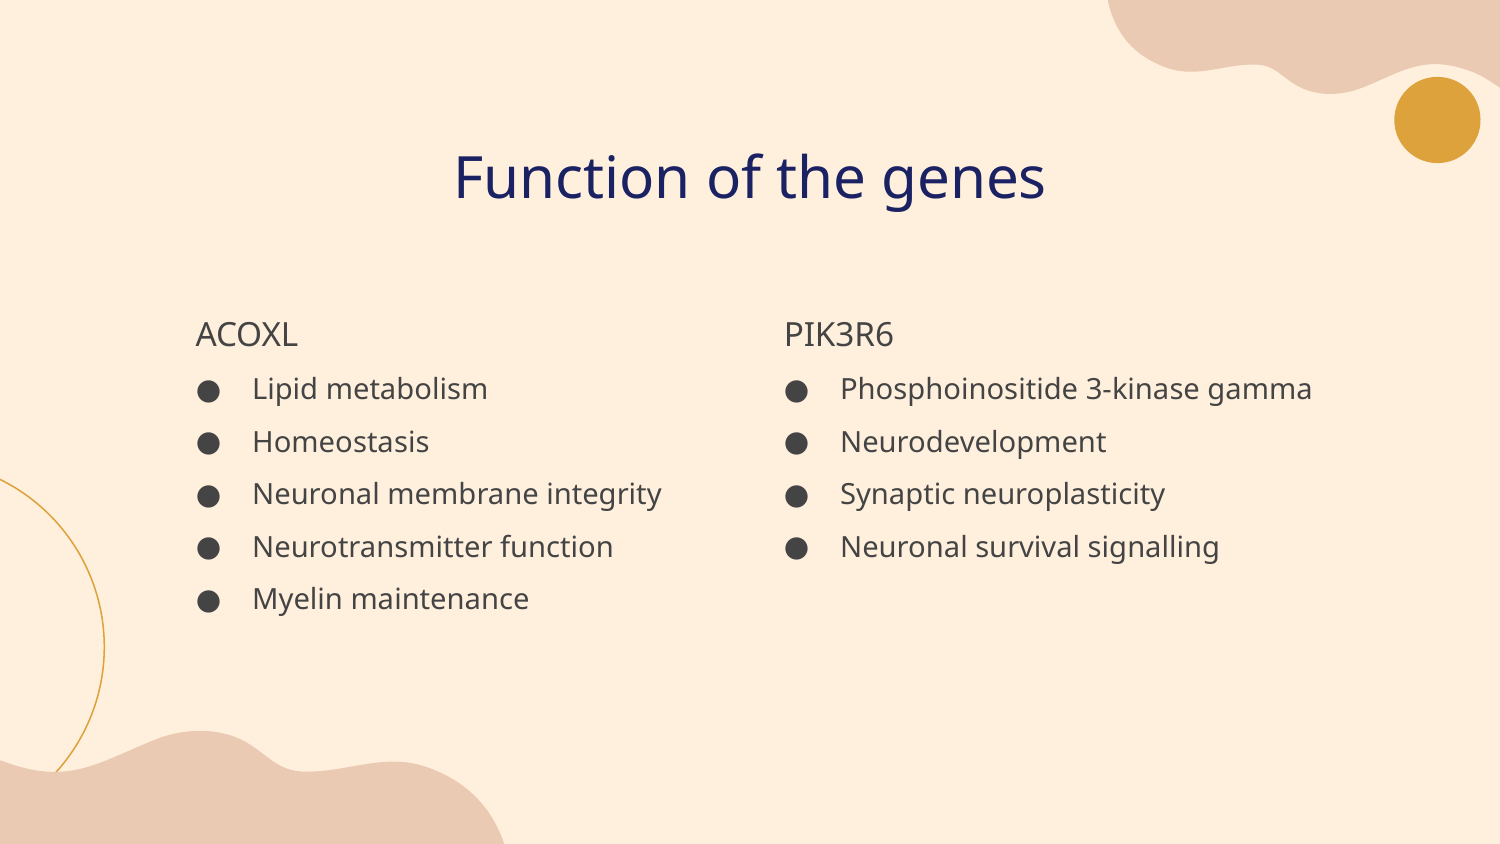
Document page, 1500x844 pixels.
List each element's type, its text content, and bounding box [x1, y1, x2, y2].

text_box PIK3R6 Phosphoinositide 3-kinase gamma Neurodevelopment Synaptic neuroplasticity Neuronal survival signalling [750, 278, 1338, 591]
title Function of the genes [116, 125, 1383, 220]
list ACOXL Lipid metabolism Homeostasis Neuronal membrane integrity Neurotransmitter function Myelin maintenance [161, 278, 723, 643]
